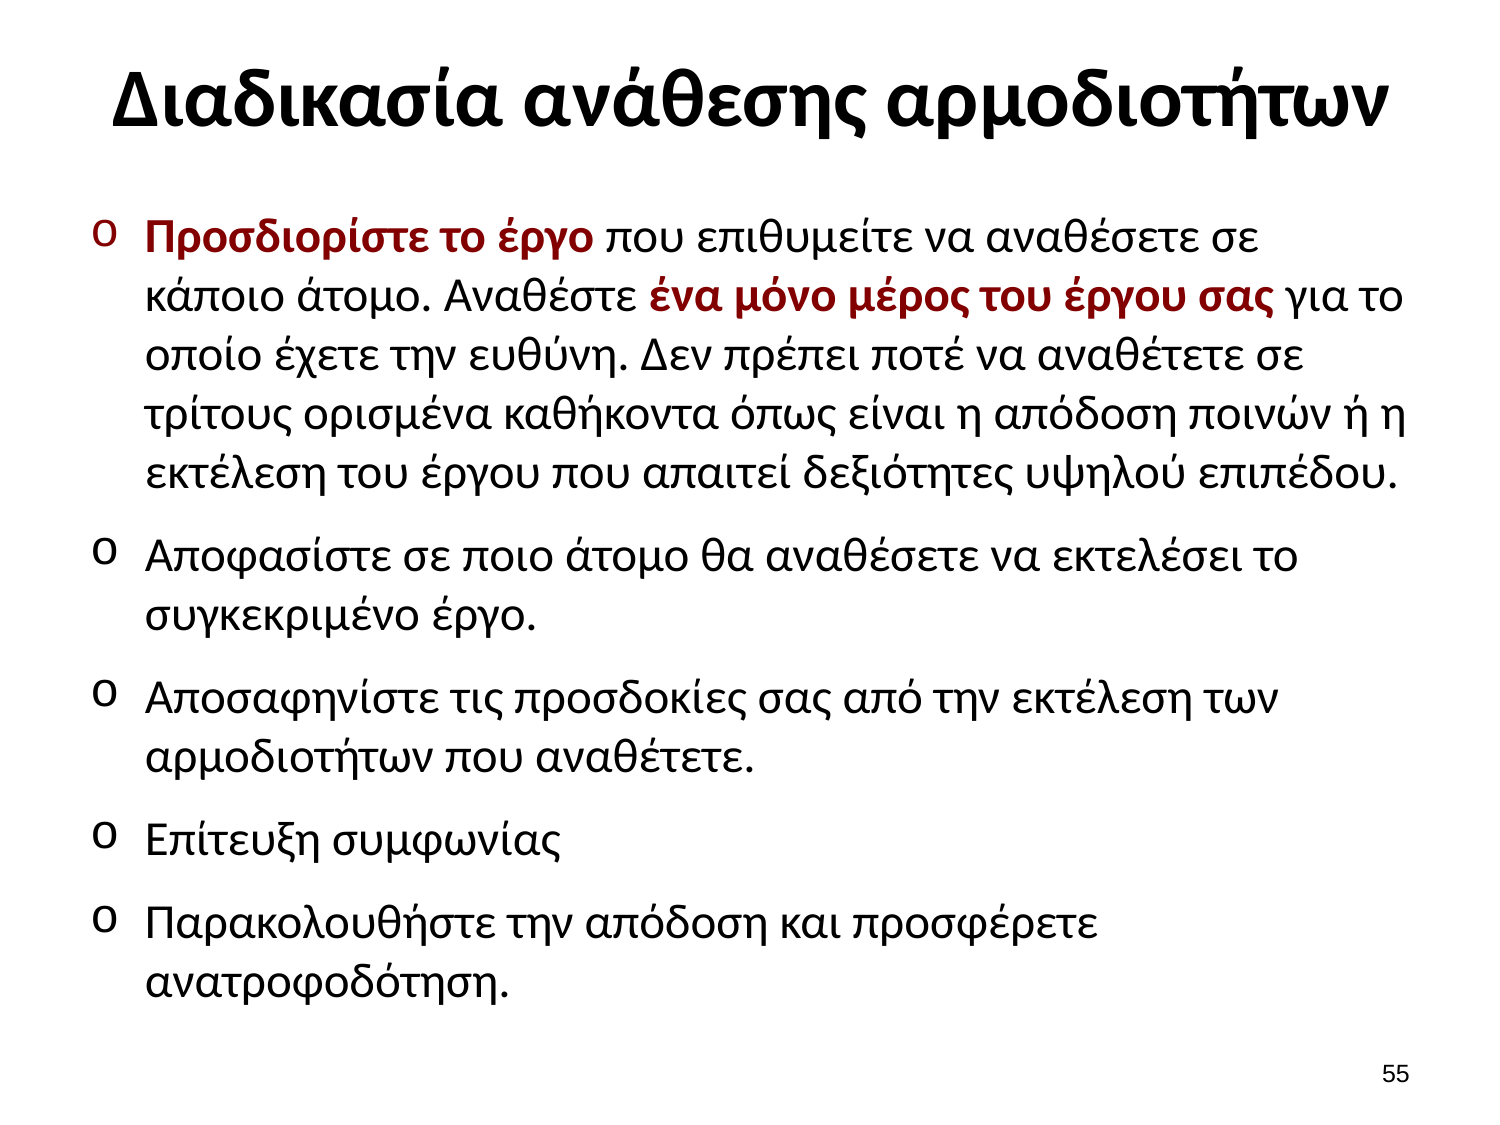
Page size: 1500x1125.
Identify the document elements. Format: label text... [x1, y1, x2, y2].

title Διαδικασία ανάθεσης αρμοδιοτήτων [76, 19, 1427, 169]
list Προσδιορίστε το έργο που επιθυμείτε να αναθέσετε σε κάποιο άτομο. Αναθέστε ένα μόνο μέρος του έργου σας για το οποίο έχετε την ευθύνη. Δεν πρέπει ποτέ να αναθέτετε σε τρίτους ορισμένα καθήκοντα όπως είναι η απόδοση ποινών ή η εκτέλεση του έργου που απαιτεί δεξιότητες υψηλού επιπέδου. Αποφασίστε σε ποιο άτομο θα αναθέσετε να εκτελέσει το συγκεκριμένο έργο. Αποσαφηνίστε τις προσδοκίες σας από την εκτέλεση των αρμοδιοτήτων που αναθέτετε. Επίτευξη συμφωνίας Παρακολουθήστε την απόδοση και προσφέρετε ανατροφοδότηση. [75, 196, 1425, 1024]
slide_number 54 [1074, 1042, 1425, 1103]
